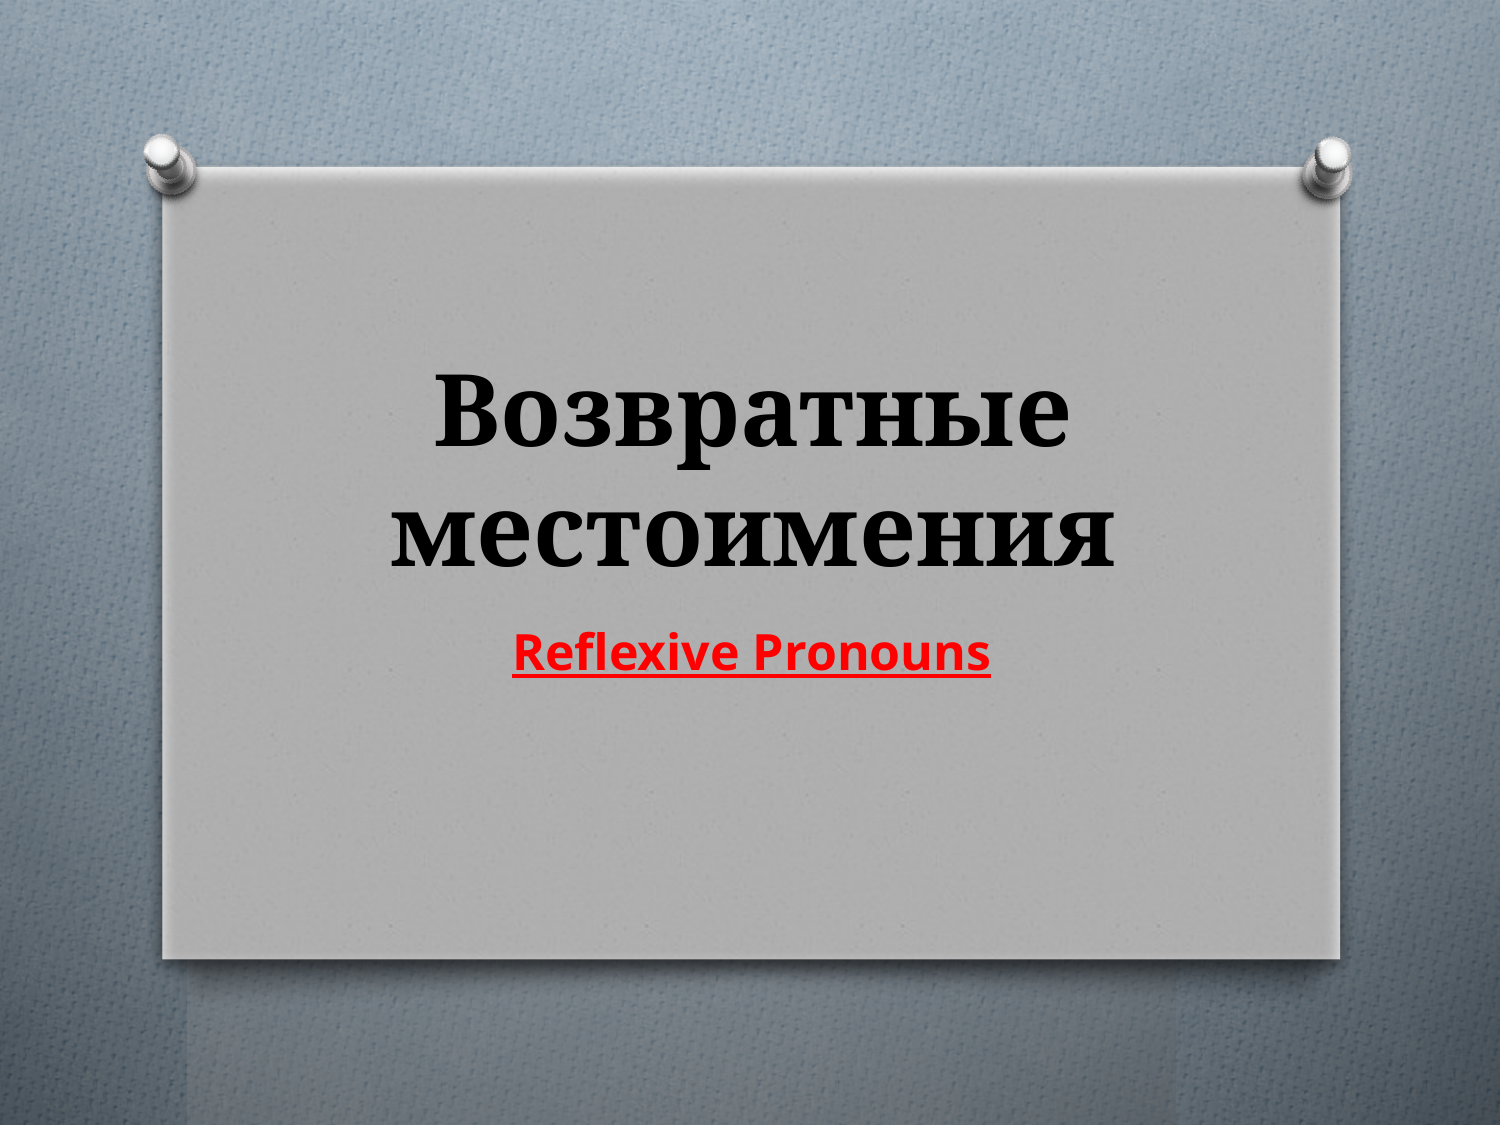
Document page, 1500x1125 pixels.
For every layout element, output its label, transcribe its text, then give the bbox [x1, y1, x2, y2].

picture [1274, 109, 1396, 230]
picture [112, 100, 235, 224]
title Возвратные местоимения [283, 294, 1223, 595]
subtitle Reflexive Pronouns [283, 612, 1221, 863]
